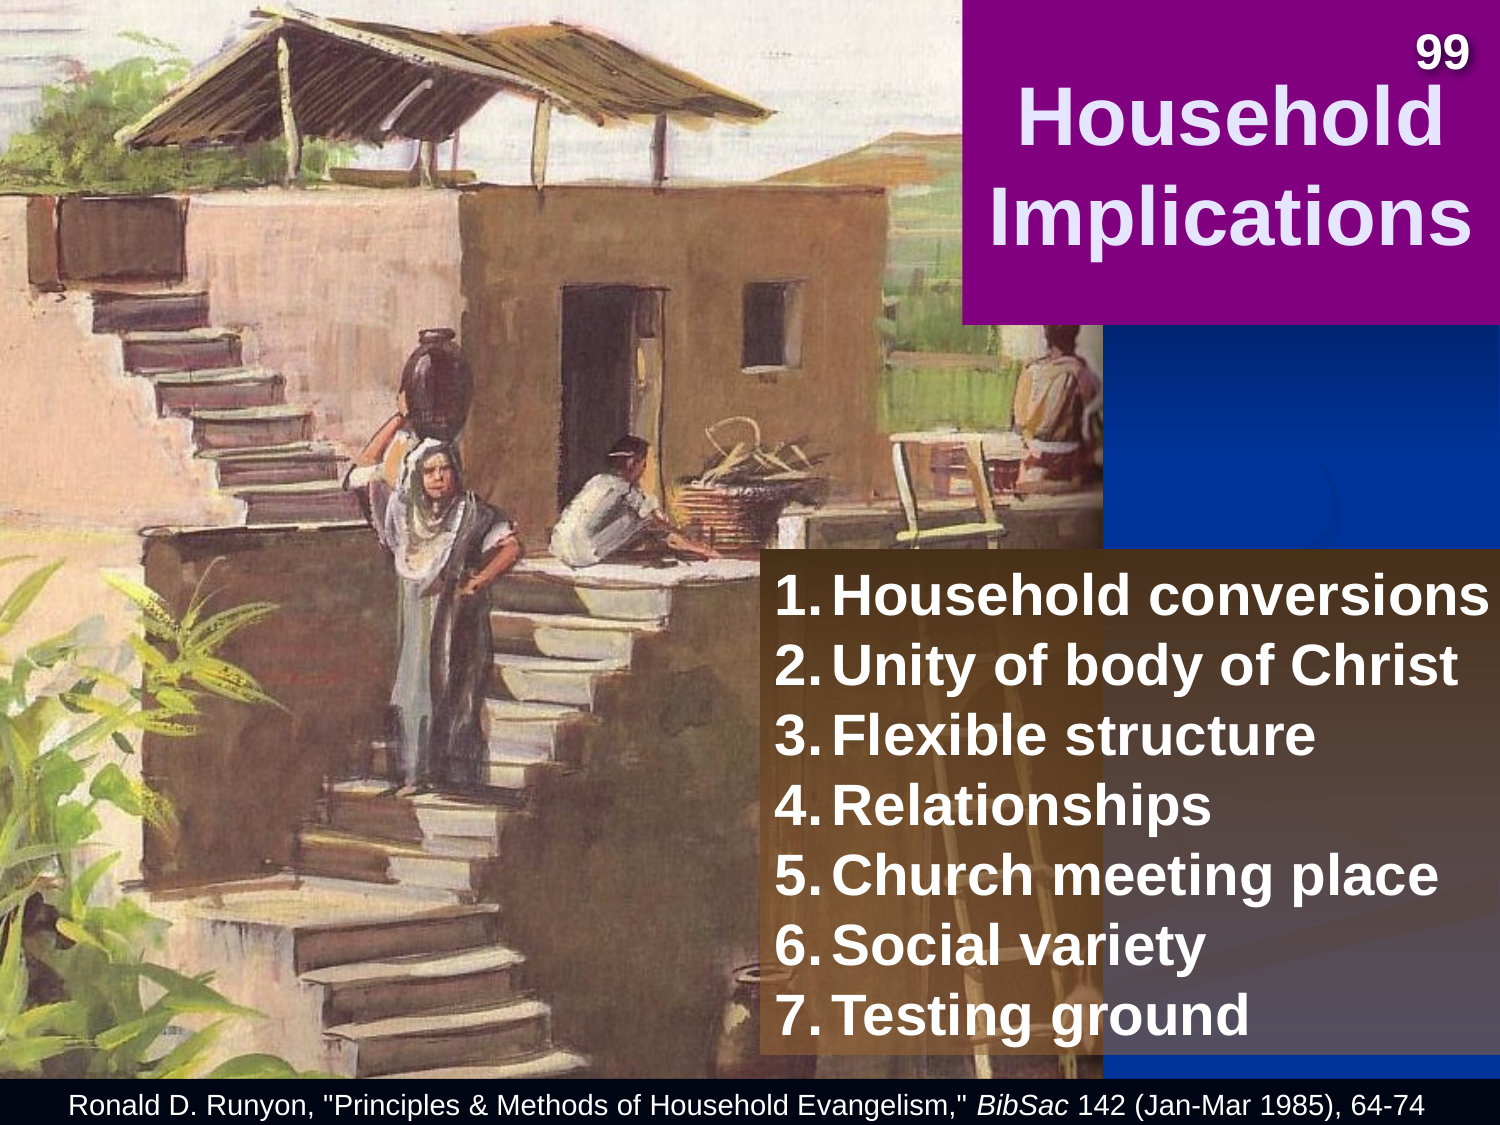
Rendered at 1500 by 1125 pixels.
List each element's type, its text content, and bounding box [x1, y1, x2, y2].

text_box Household conversions Unity of body of Christ Flexible structure Relationships Church meeting place Social variety Testing ground [1109, 549, 1500, 1055]
text_box Ronald D. Runyon, "Principles & Methods of Household Evangelism," BibSac 142 (Jan-Mar 1985), 64-74 [1109, 1078, 1500, 1125]
picture [0, 0, 1104, 1125]
text_box 99 [1400, 12, 1486, 88]
title Household Implications [1106, 0, 1500, 326]
